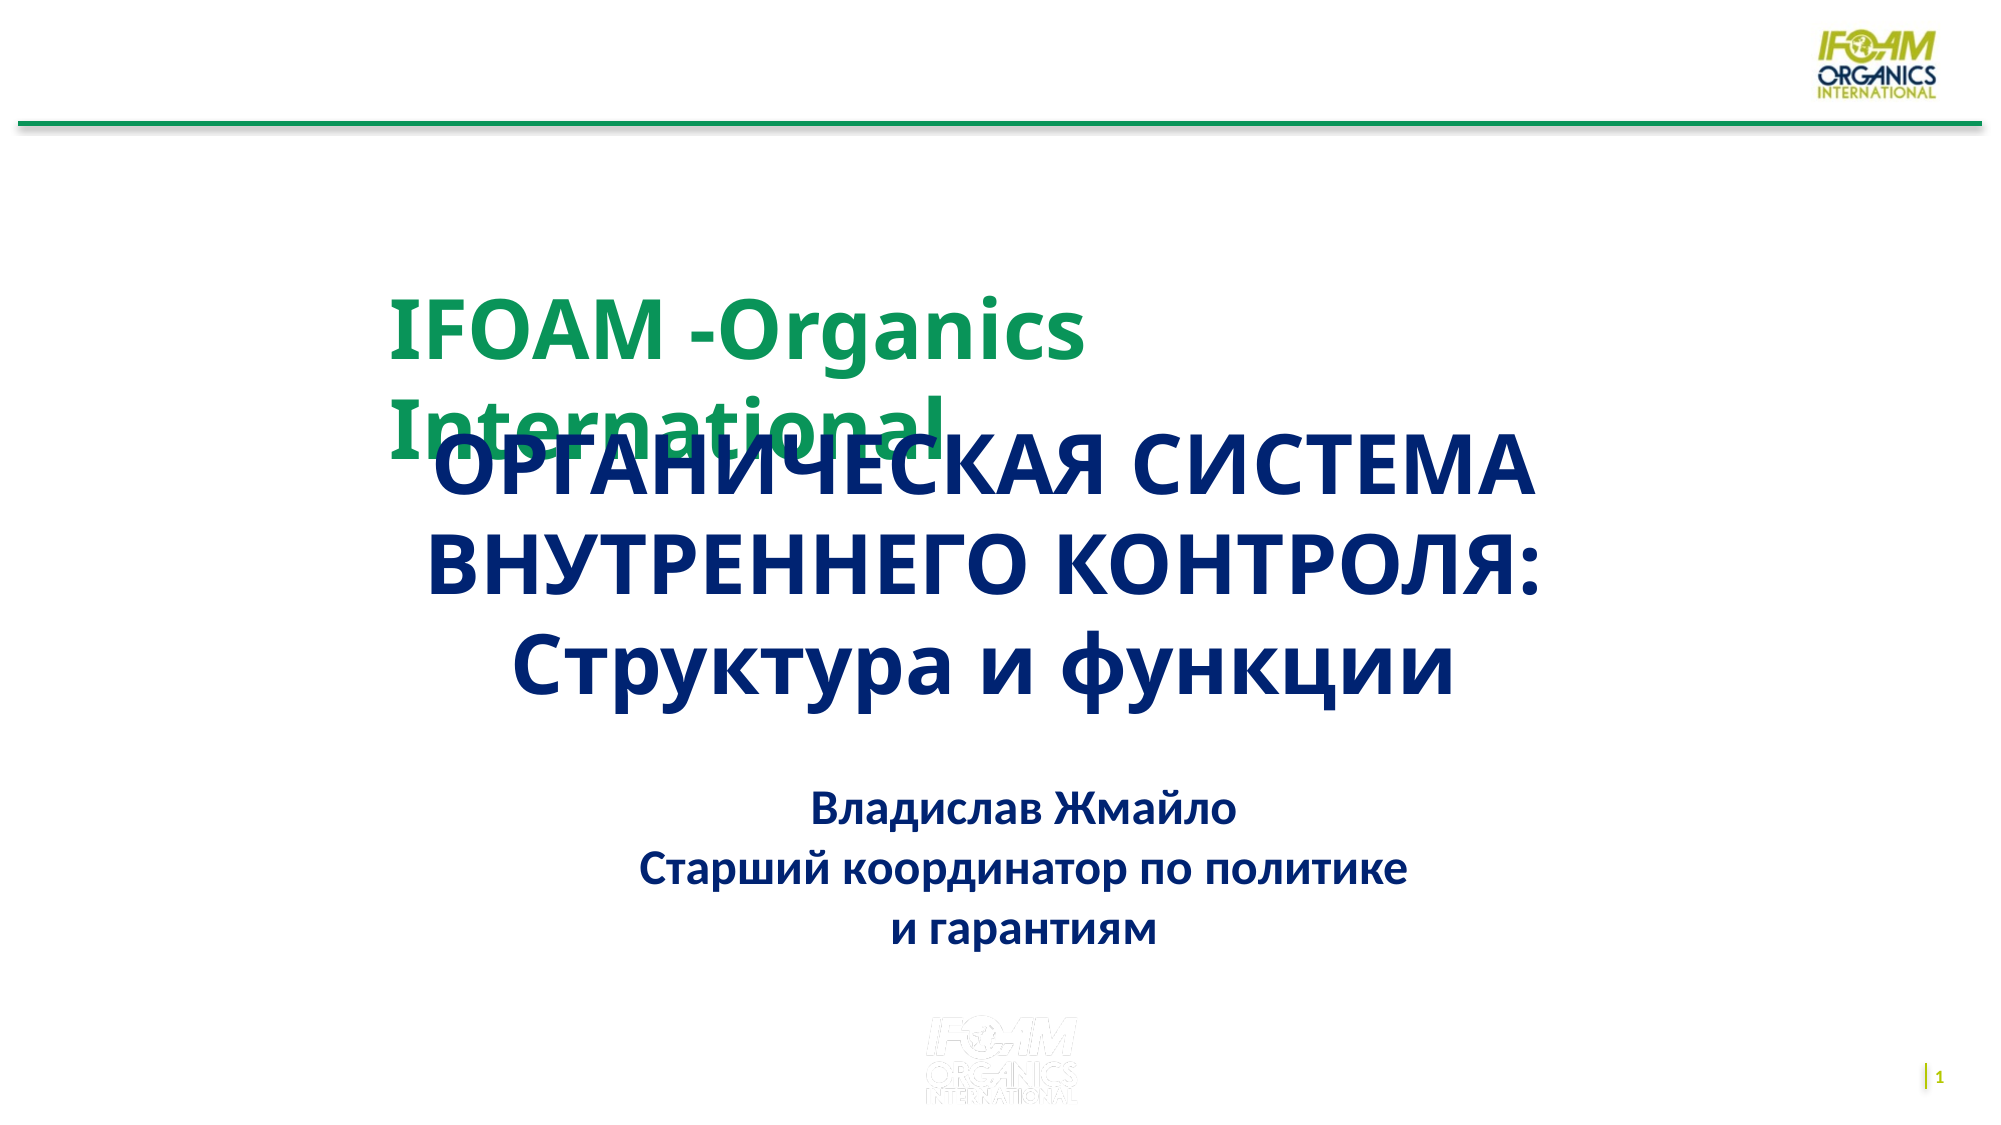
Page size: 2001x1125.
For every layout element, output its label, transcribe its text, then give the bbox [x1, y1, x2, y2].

text_box IFOAM -Organics International [375, 268, 1674, 404]
text_box Владислав Жмайло Старший координатор по политике и гарантиям [606, 767, 1442, 963]
picture [1779, 0, 1990, 121]
picture [876, 984, 1127, 1125]
text_box ОРГАНИЧЕСКАЯ СИСТЕМА ВНУТРЕННЕГО КОНТРОЛЯ: Структура и функции [326, 403, 1641, 719]
